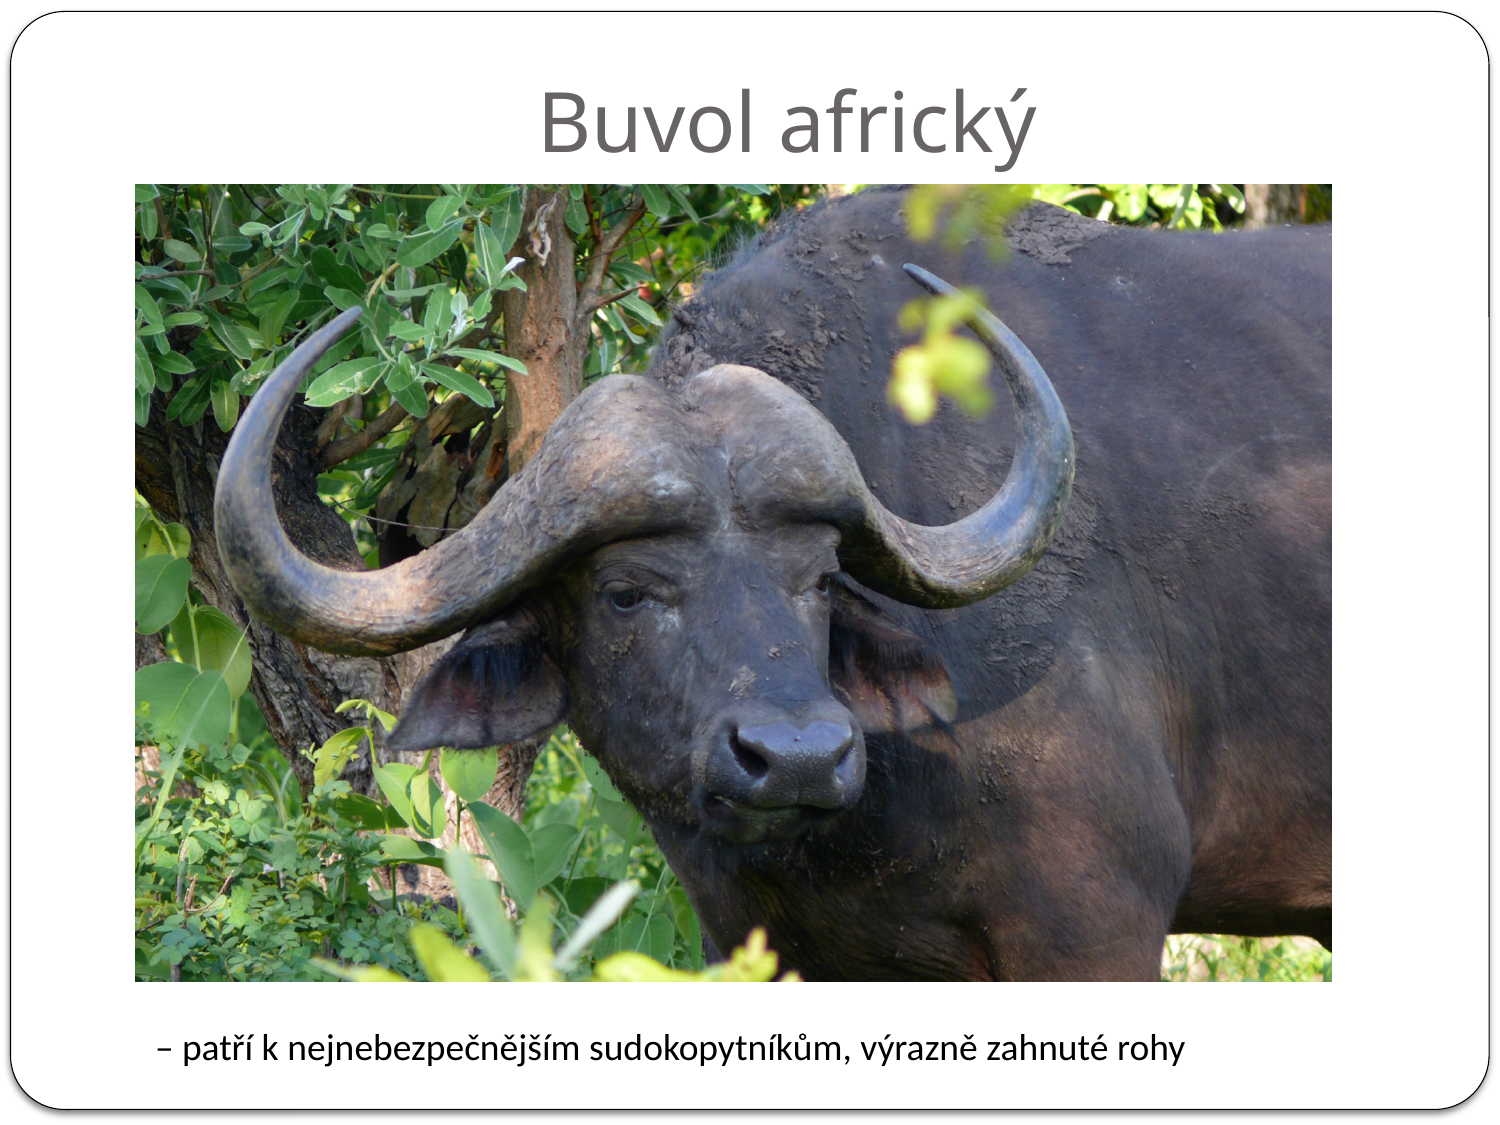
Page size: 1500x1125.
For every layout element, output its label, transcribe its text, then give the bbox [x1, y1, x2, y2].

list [135, 184, 1332, 983]
title Buvol africký [150, 45, 1425, 185]
text_box – patří k nejnebezpečnějším sudokopytníkům, výrazně zahnuté rohy [140, 1015, 1416, 1076]
